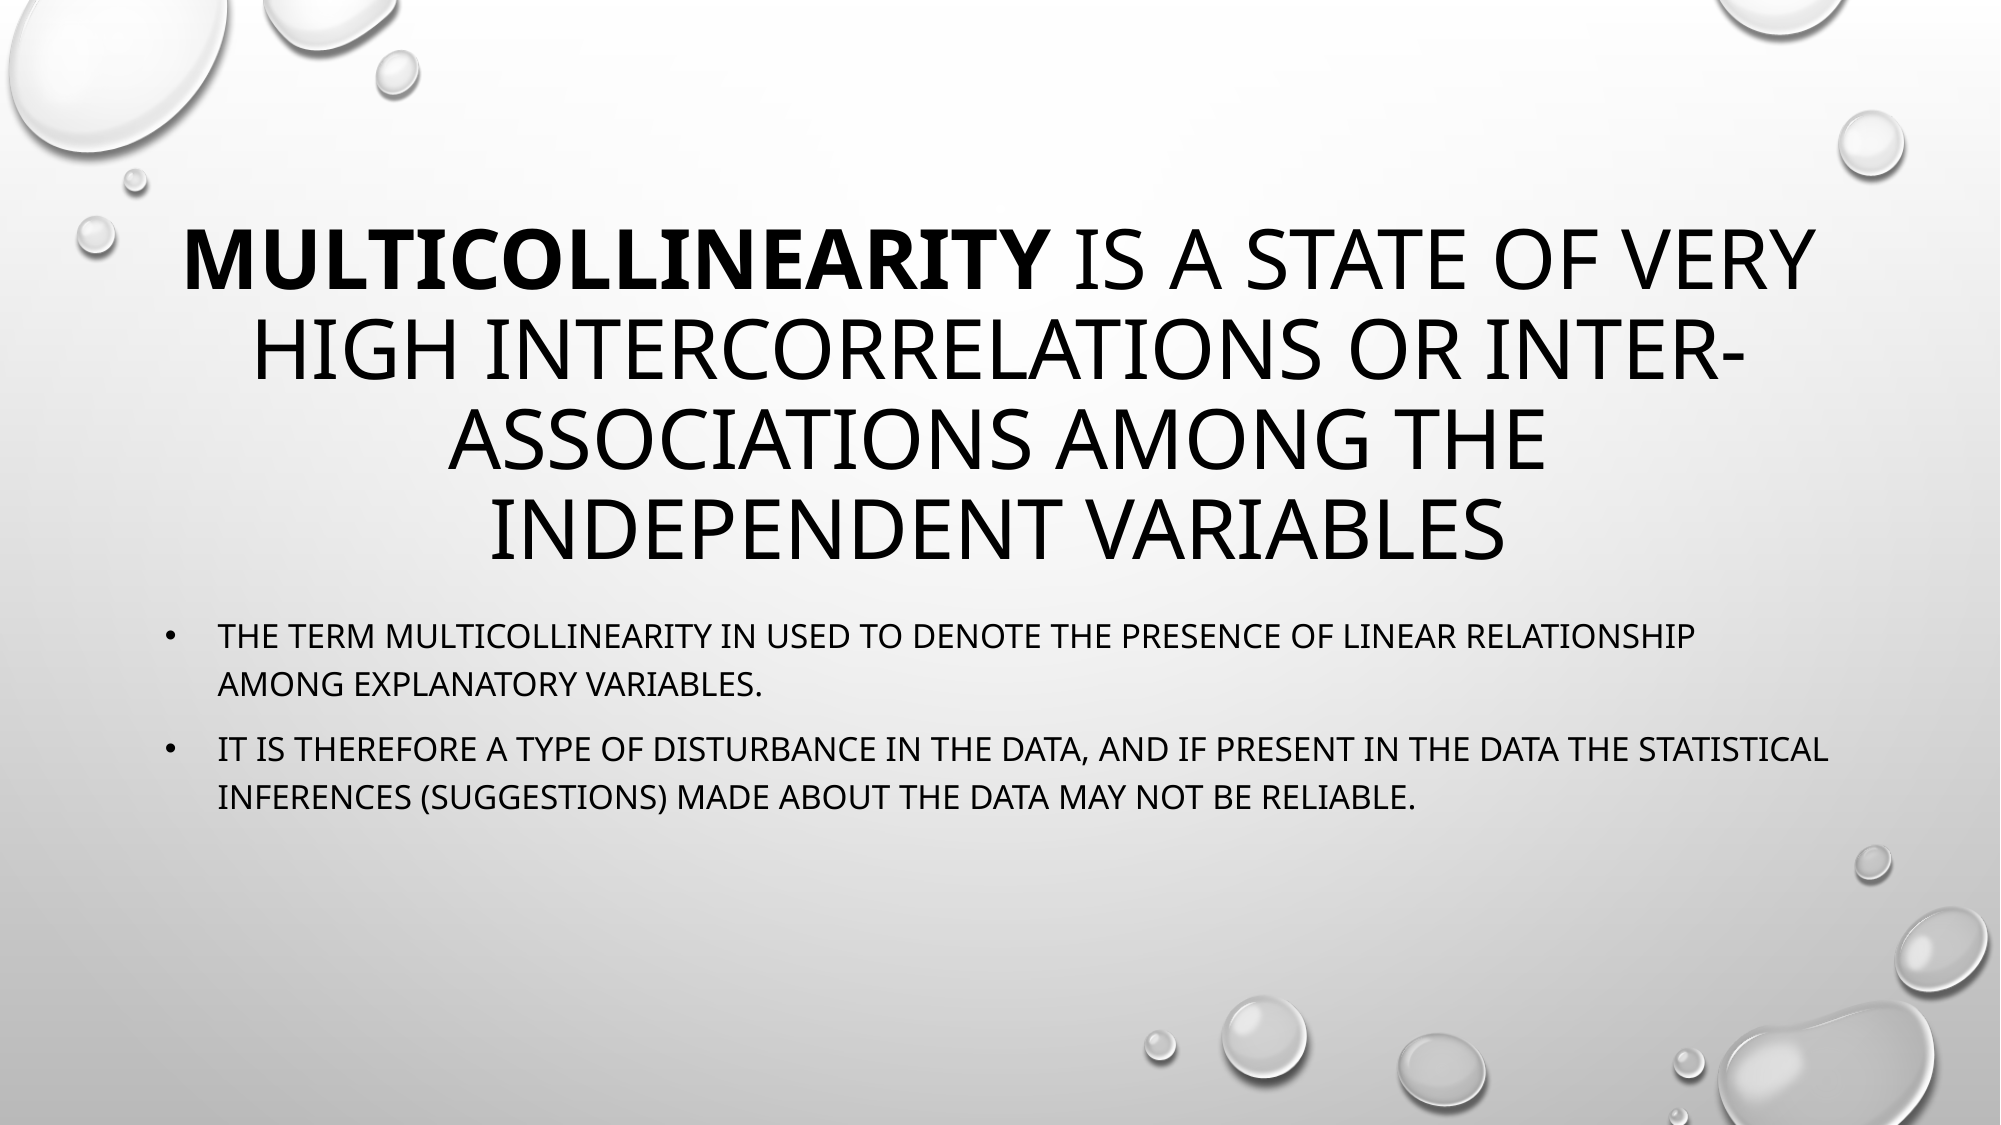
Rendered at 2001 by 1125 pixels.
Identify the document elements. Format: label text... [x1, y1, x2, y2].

list The Term multicollinearity in used to denote the presence of linear relationship among explanatory variables. It is therefore a type of disturbance in the data, and if present in the data the statistical inferences (Suggestions) made about the data may not be reliable. [149, 600, 1848, 825]
picture [0, 0, 2000, 1125]
title Multicollinearity is a state of very high intercorrelations or inter-associations among the independent variables [149, 135, 1848, 585]
